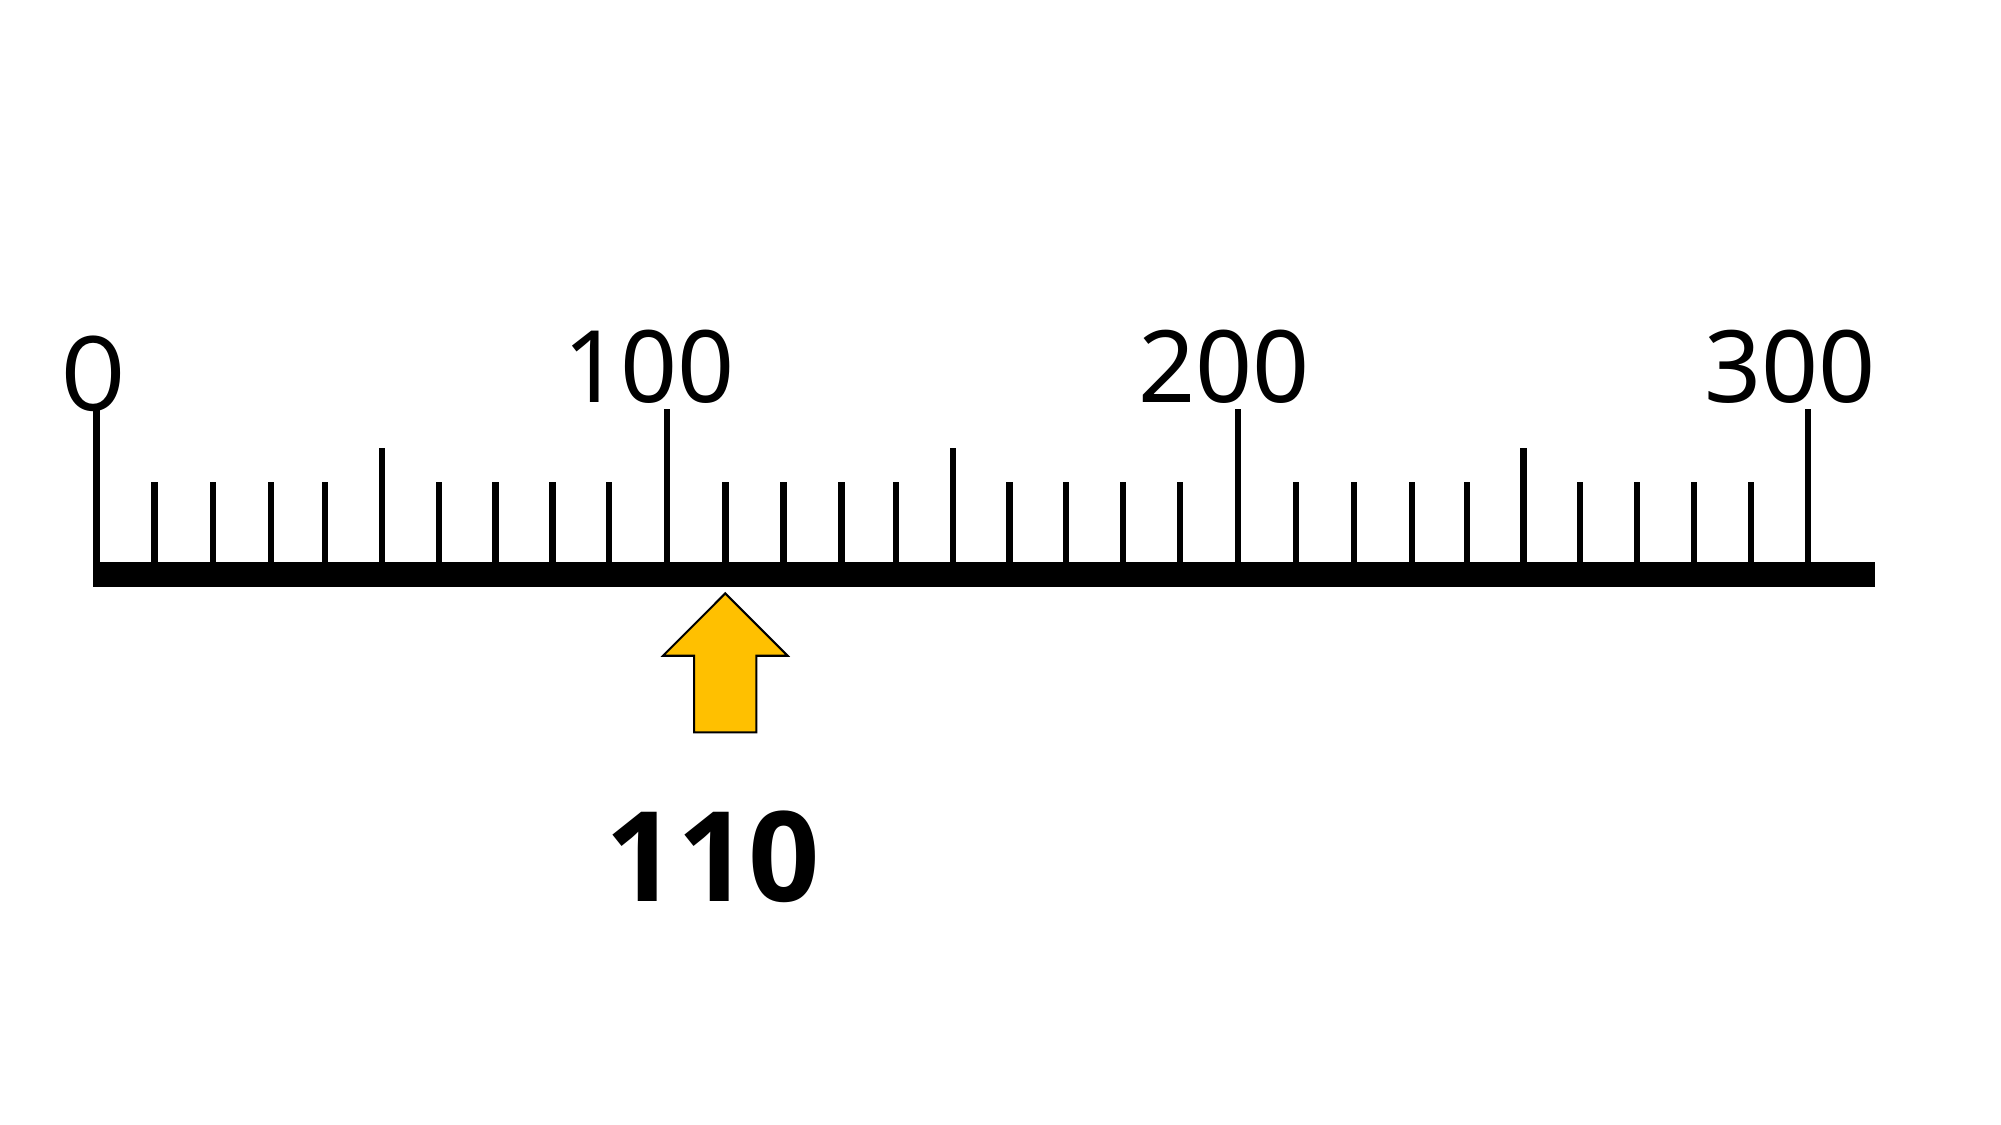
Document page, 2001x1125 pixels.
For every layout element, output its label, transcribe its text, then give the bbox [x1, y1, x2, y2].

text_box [94, 409, 1875, 587]
text_box [660, 591, 791, 734]
text_box 110 [591, 769, 905, 934]
text_box ０ [29, 302, 159, 438]
text_box 200 [1123, 295, 1325, 409]
text_box 300 [1689, 295, 1891, 431]
text_box 100 [548, 295, 750, 409]
